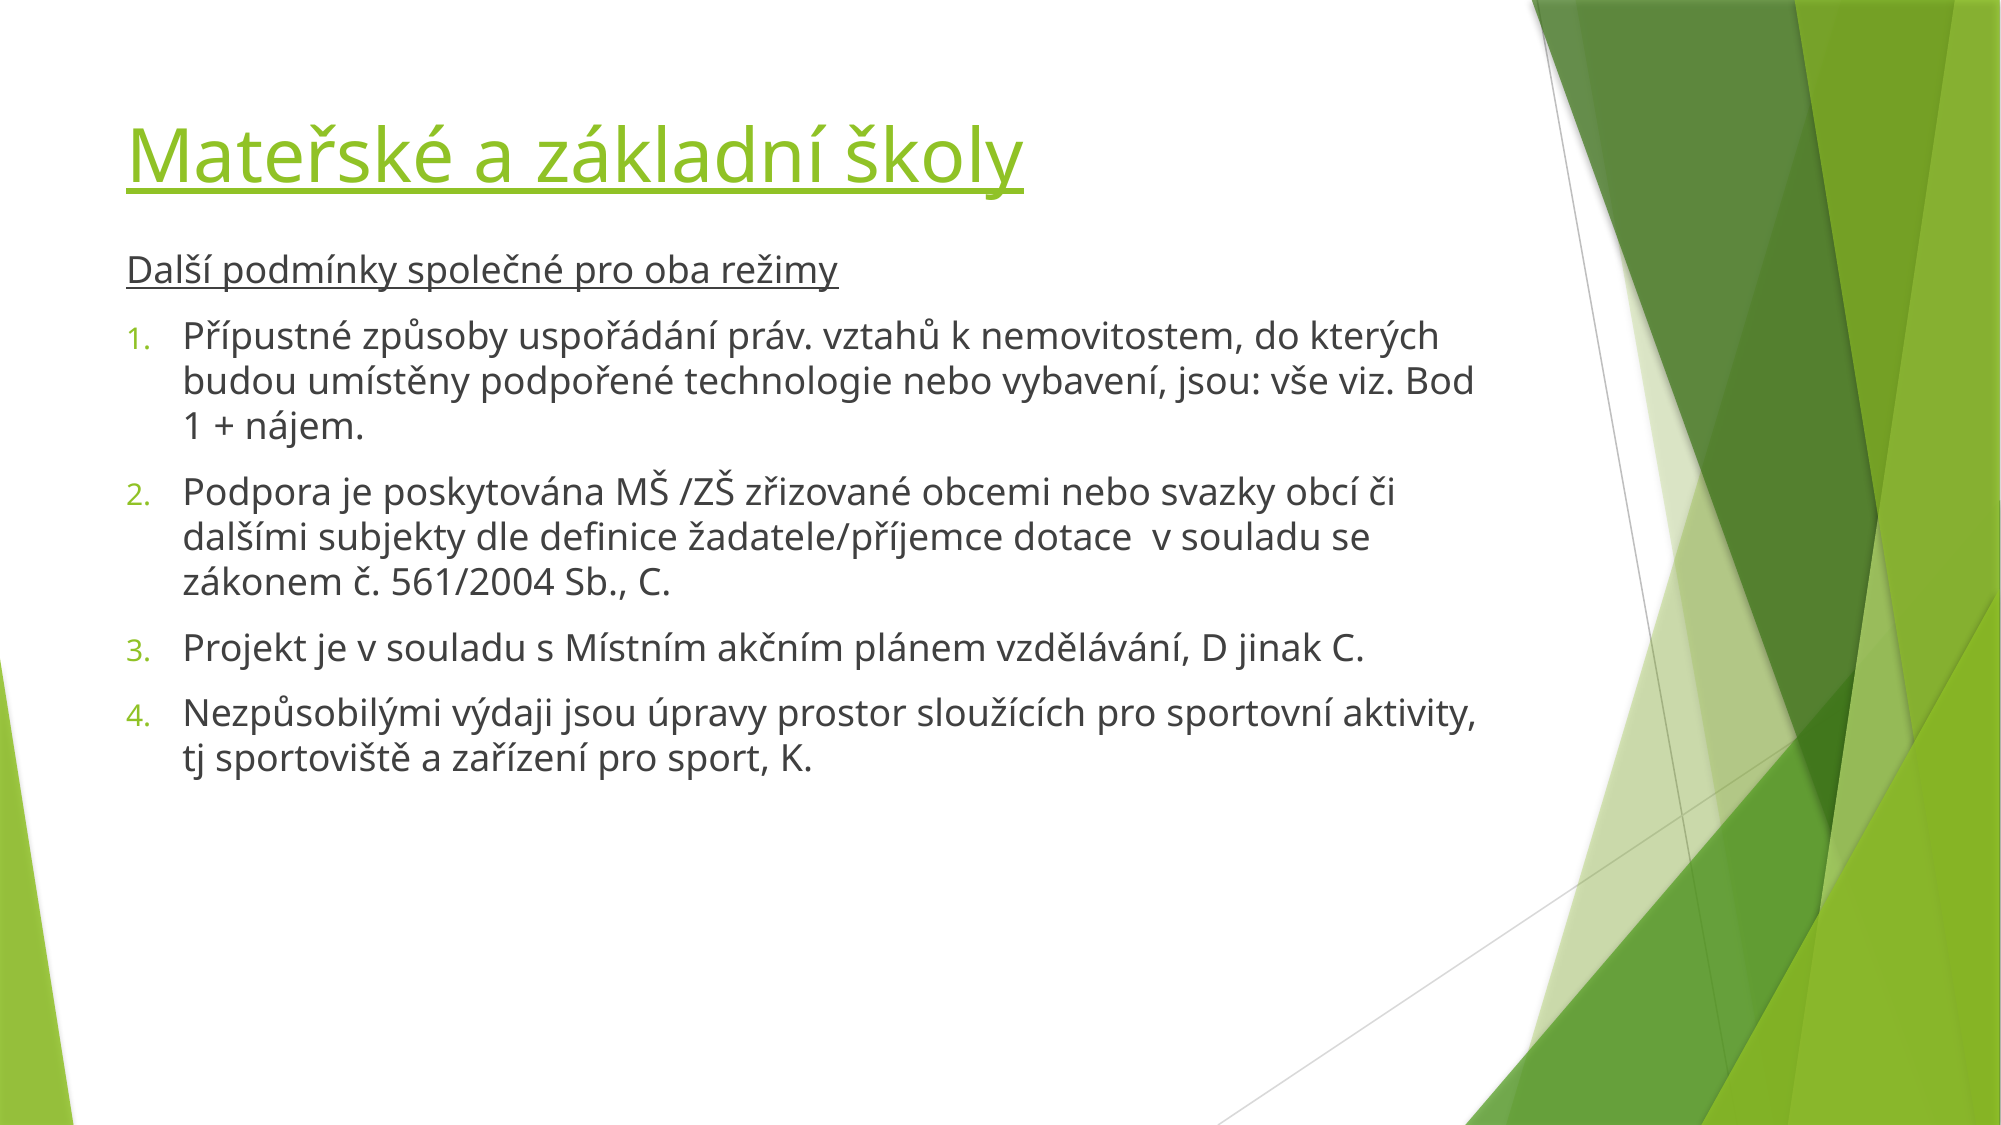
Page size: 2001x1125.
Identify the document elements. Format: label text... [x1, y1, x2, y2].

list Další podmínky společné pro oba režimy Přípustné způsoby uspořádání práv. vztahů k nemovitostem, do kterých budou umístěny podpořené technologie nebo vybavení, jsou: vše viz. Bod 1 + nájem. Podpora je poskytována MŠ /ZŠ zřizované obcemi nebo svazky obcí či dalšími subjekty dle definice žadatele/příjemce dotace v souladu se zákonem č. 561/2004 Sb., C. Projekt je v souladu s Místním akčním plánem vzdělávání, D jinak C. Nezpůsobilými výdaji jsou úpravy prostor sloužících pro sportovní aktivity, tj sportoviště a zařízení pro sport, K. [111, 238, 1522, 1125]
title Mateřské a základní školy [111, 99, 1522, 238]
